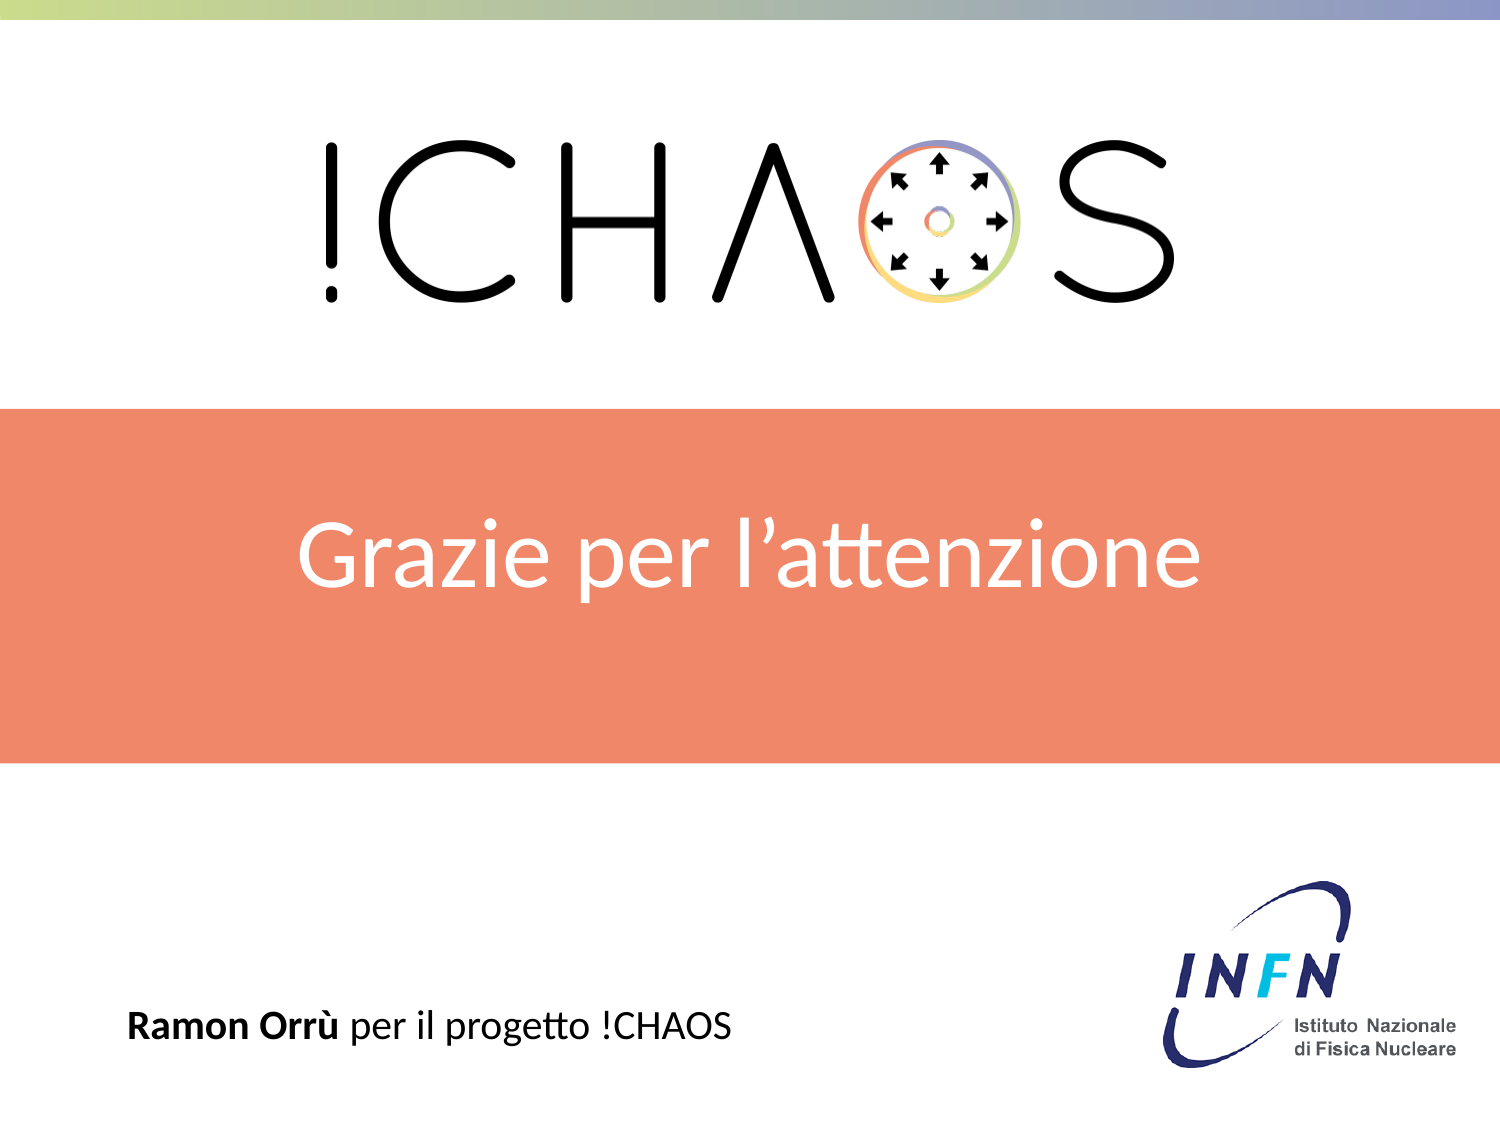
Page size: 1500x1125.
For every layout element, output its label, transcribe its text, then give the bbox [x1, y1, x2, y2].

text_box Grazie per l’attenzione [29, 479, 1471, 615]
picture [326, 140, 1174, 303]
picture [1163, 881, 1456, 1068]
list Ramon Orrù per il progetto !CHAOS [112, 987, 928, 1059]
